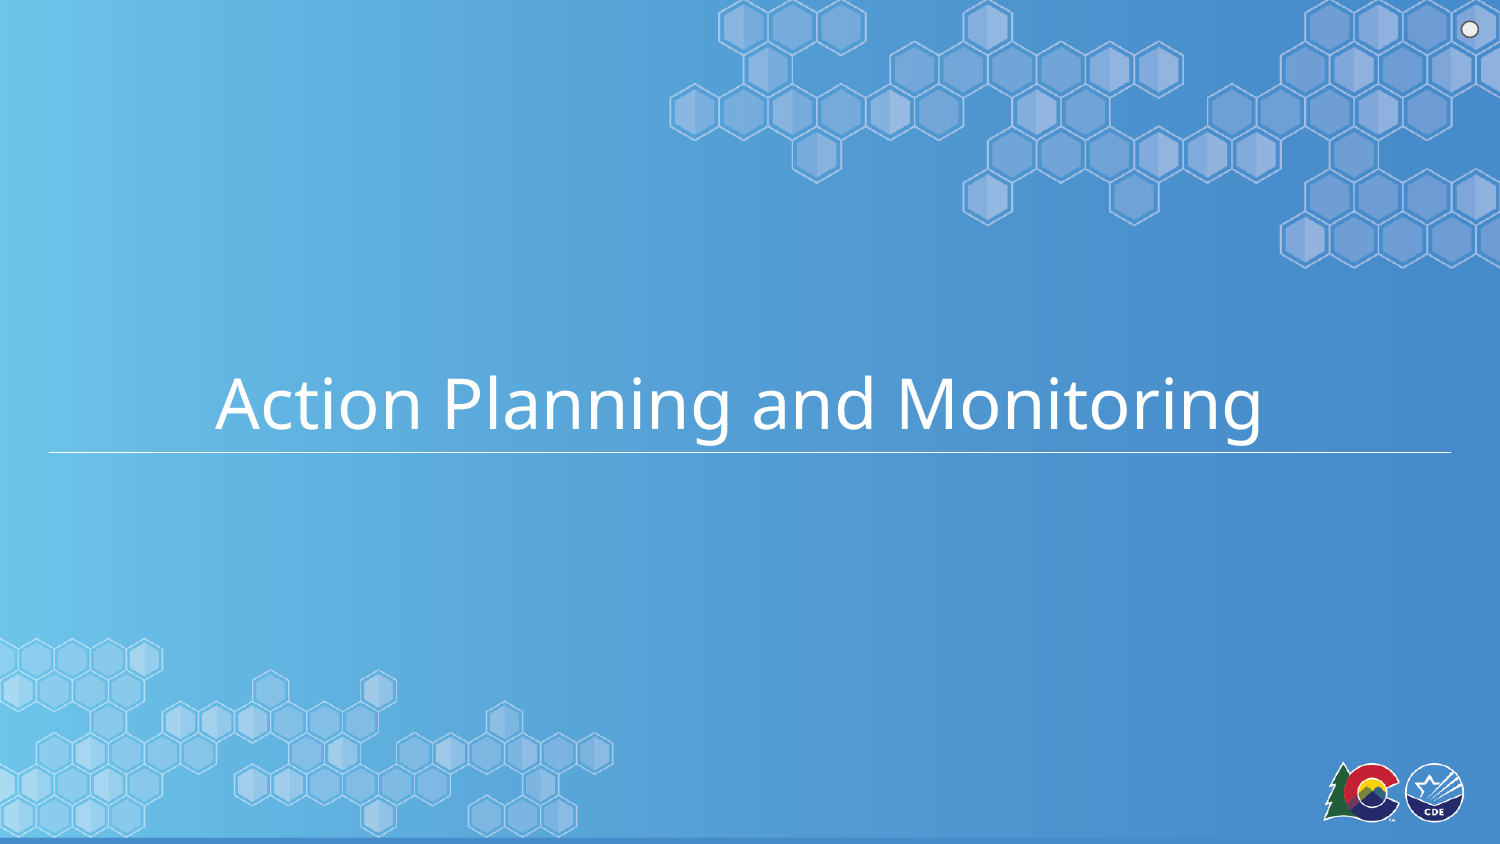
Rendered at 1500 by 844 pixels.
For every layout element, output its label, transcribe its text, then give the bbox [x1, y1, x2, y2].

picture [0, 0, 1500, 844]
text_box [1461, 21, 1479, 38]
title Action Planning and Monitoring [51, 122, 1449, 459]
